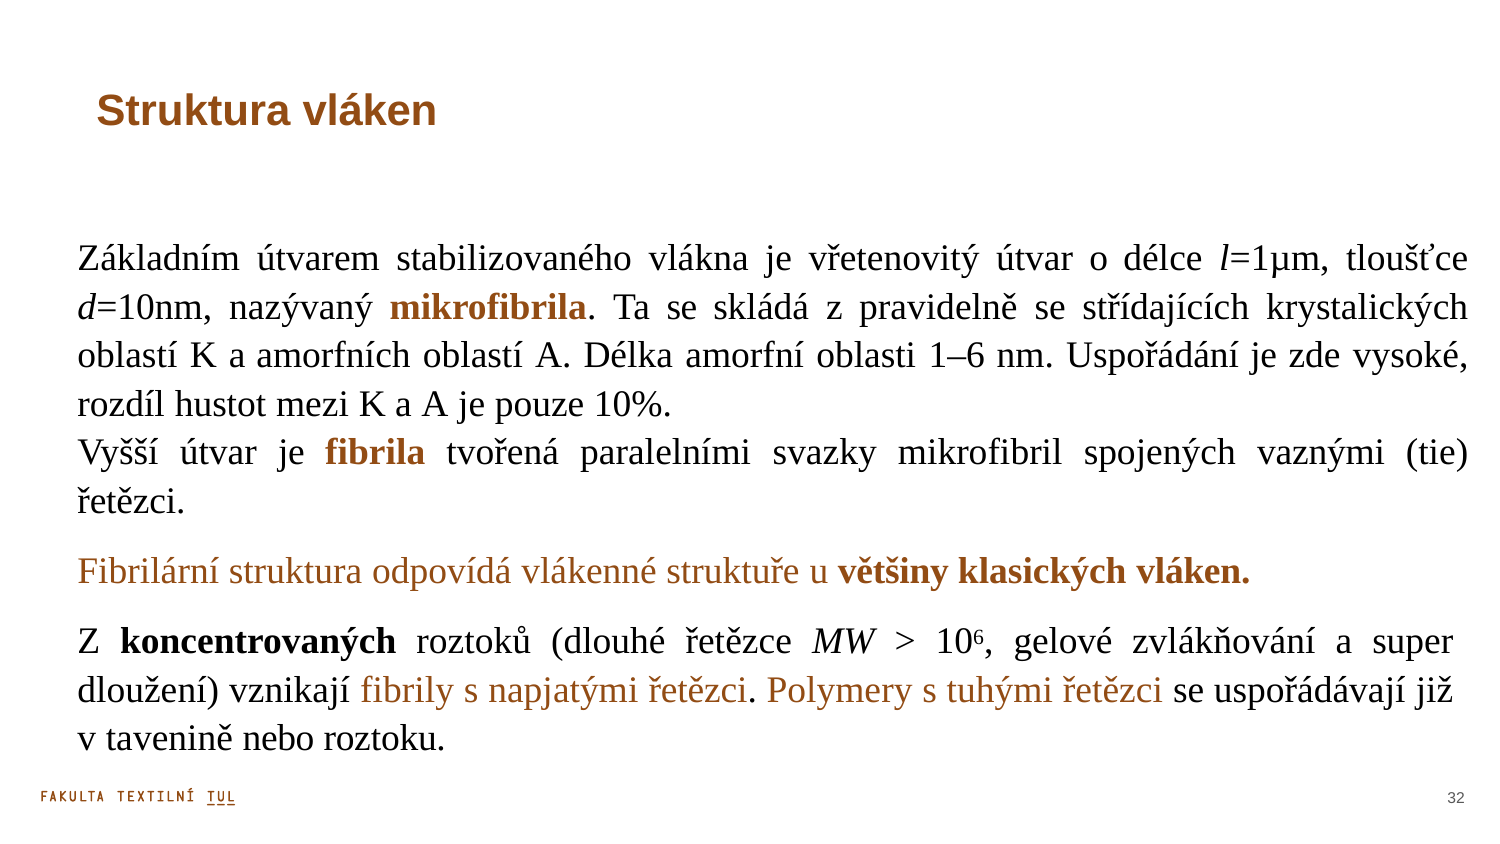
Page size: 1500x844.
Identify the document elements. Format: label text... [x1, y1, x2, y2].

slide_number 32 [1431, 772, 1481, 823]
text_box Základním útvarem stabilizovaného vlákna je vřetenovitý útvar o délce l=1µm, tloušťce d=10nm, nazývaný mikrofibrila. Ta se skládá z pravidelně se střídajících krystalických oblastí K a amorfních oblastí A. Délka amorfní oblasti 1–6 nm. Uspořádání je zde vysoké, rozdíl hustot mezi K a A je pouze 10%. Vyšší útvar je fibrila tvořená paralelními svazky mikrofibril spojených vaznými (tie) řetězci. Fibrilární struktura odpovídá vlákenné struktuře u většiny klasických vláken. Z koncentrovaných roztoků (dlouhé řetězce MW > 106, gelové zvlákňování a super dloužení) vznikají fibrily s napjatými řetězci. Polymery s tuhými řetězci se uspořádávají již v tavenině nebo roztoku. [67, 215, 1480, 759]
title Struktura vláken [93, 81, 1193, 215]
